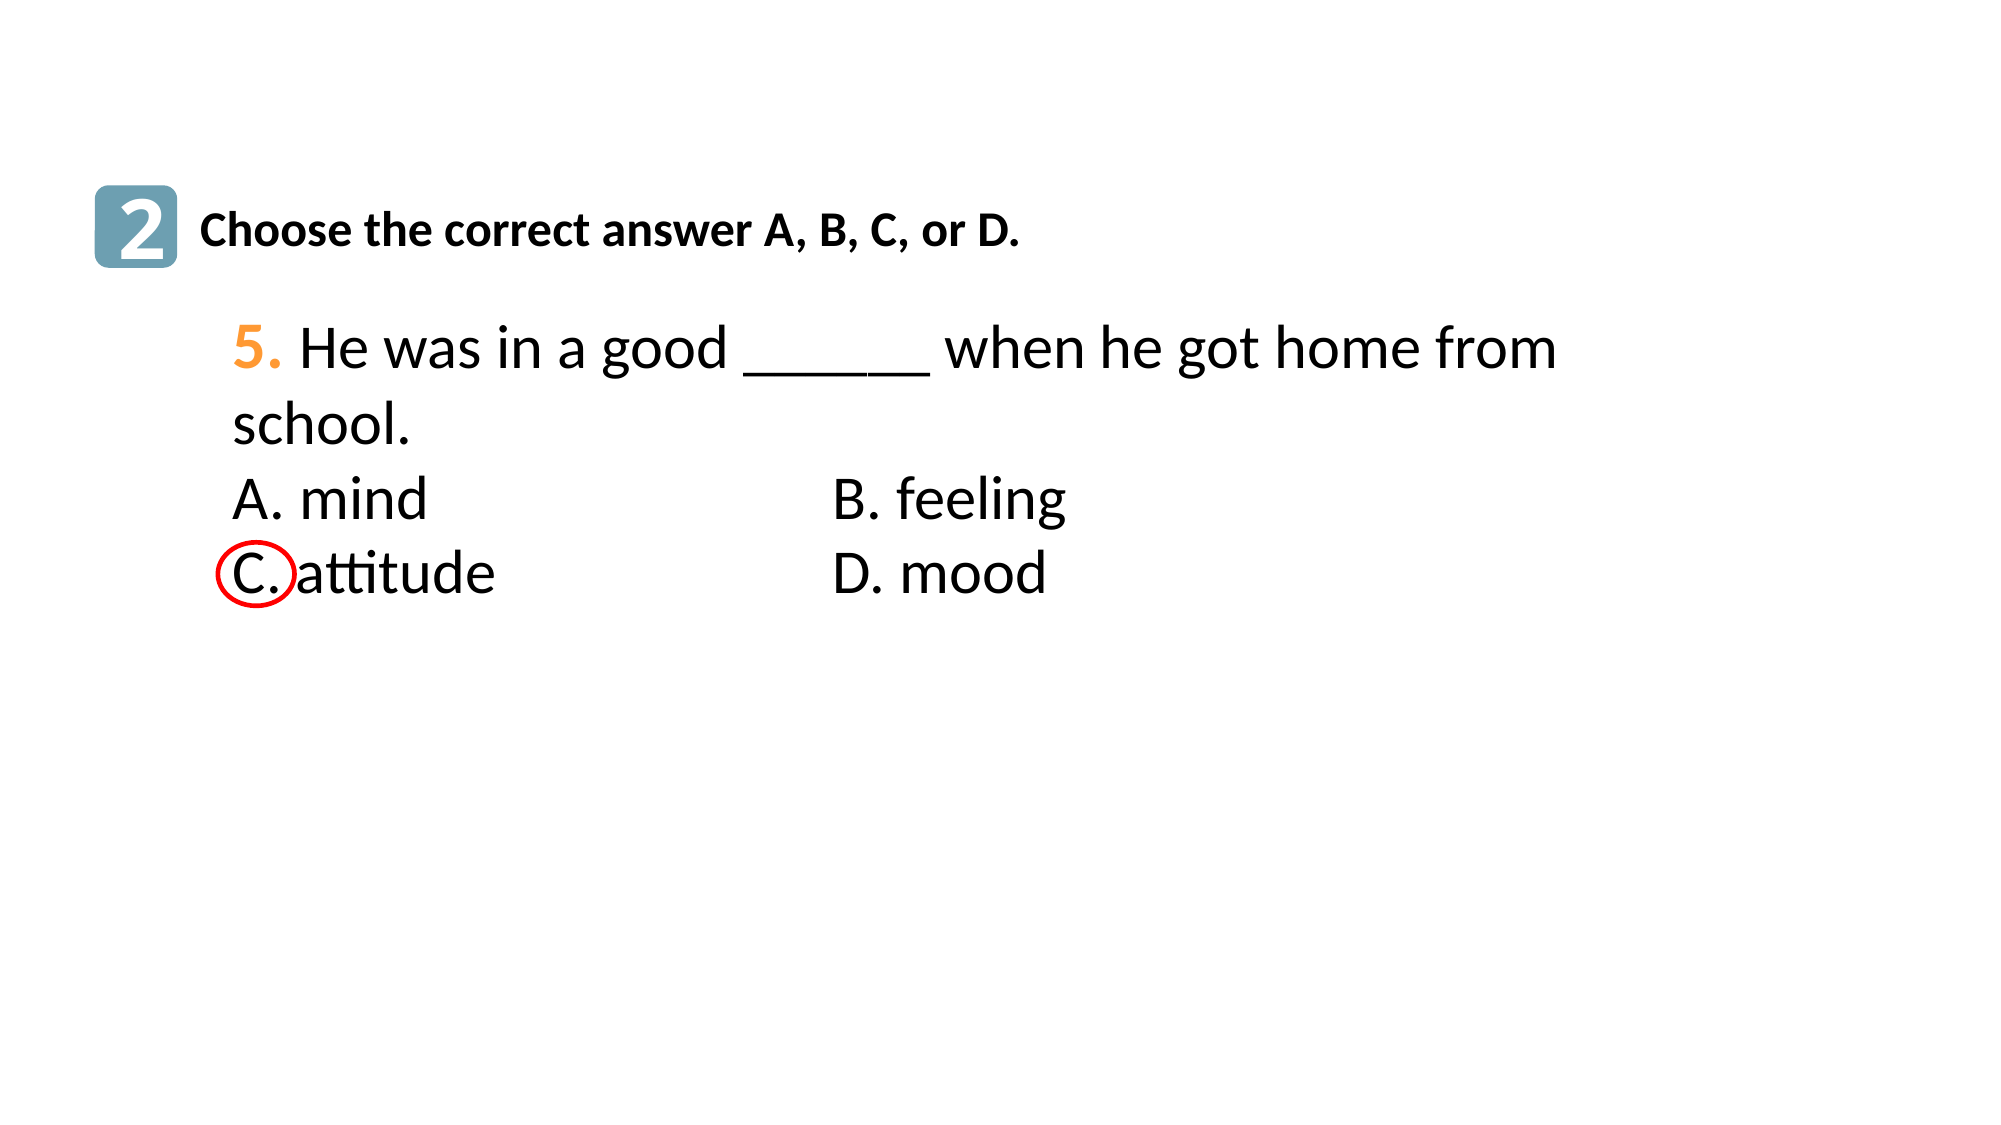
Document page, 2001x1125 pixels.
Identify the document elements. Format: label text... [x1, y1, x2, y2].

text_box [93, 185, 103, 268]
text_box Choose the correct answer A, B, C, or D. [185, 188, 2000, 264]
list 5. He was in a good ______ when he got home from school. A. mind B. feeling C. attitude D. mood [217, 294, 1592, 1121]
text_box 2 [103, 168, 169, 284]
text_box [216, 541, 296, 607]
text_box [169, 185, 179, 268]
